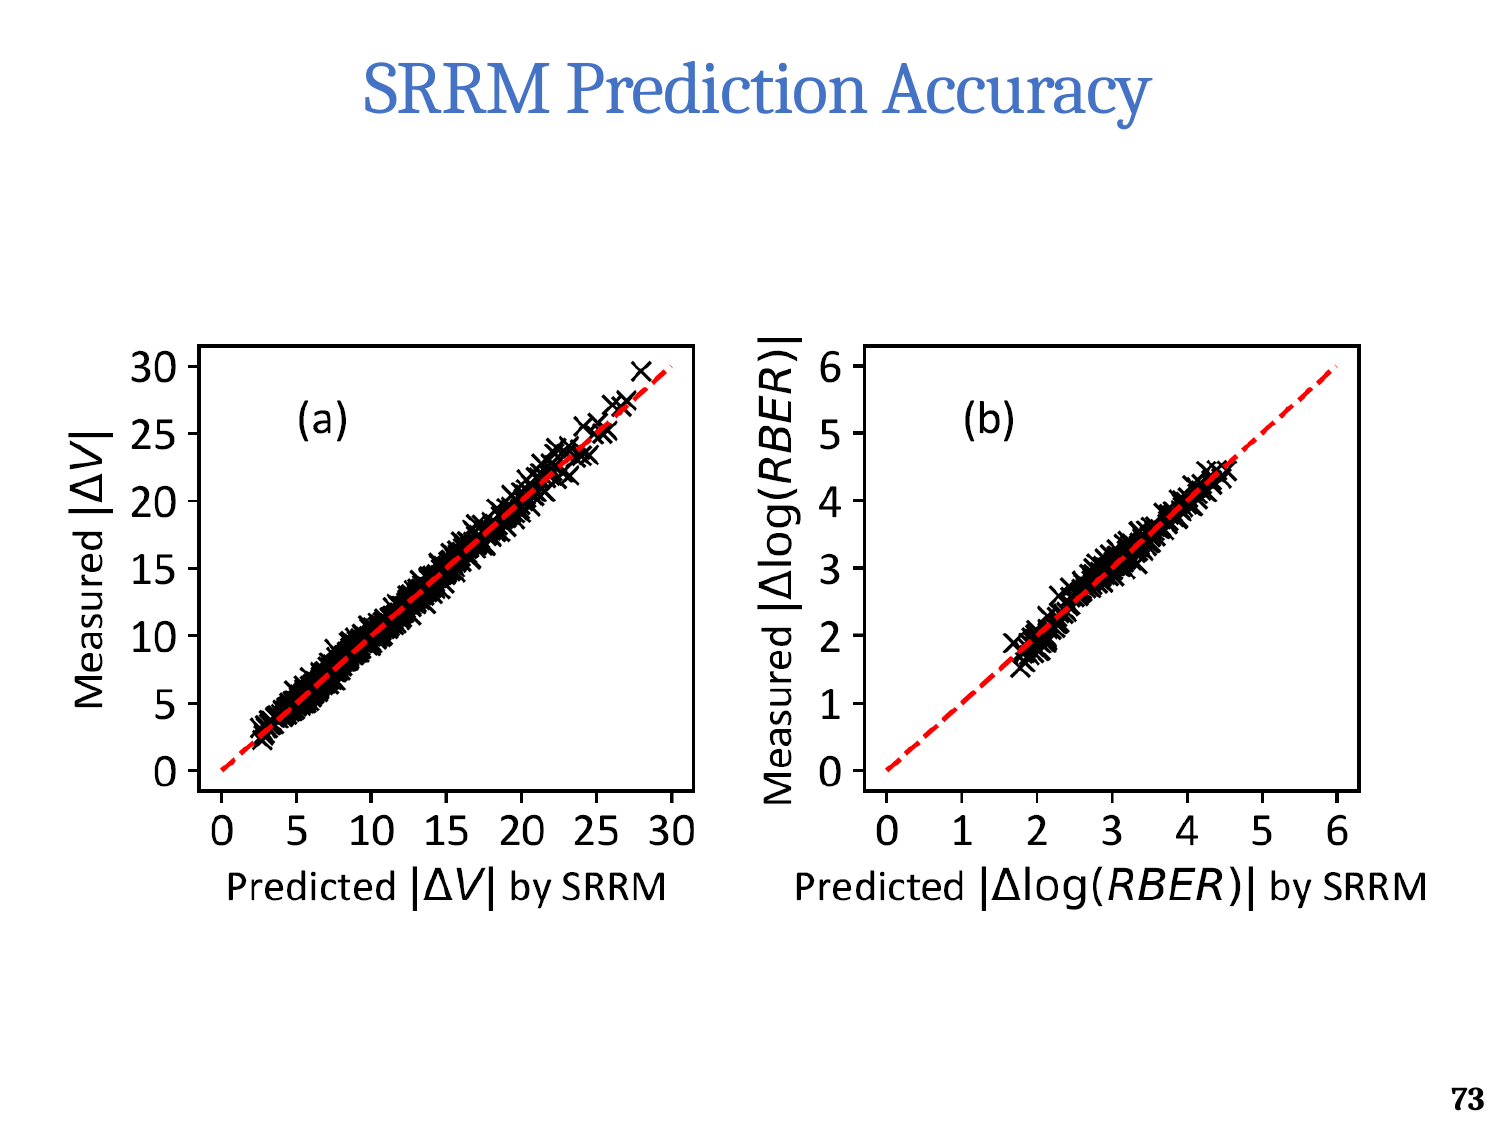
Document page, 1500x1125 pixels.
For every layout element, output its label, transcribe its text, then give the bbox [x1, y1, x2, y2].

title SRRM Prediction Accuracy [0, 0, 1500, 179]
slide_number 73 [1343, 1068, 1500, 1125]
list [61, 331, 1439, 916]
